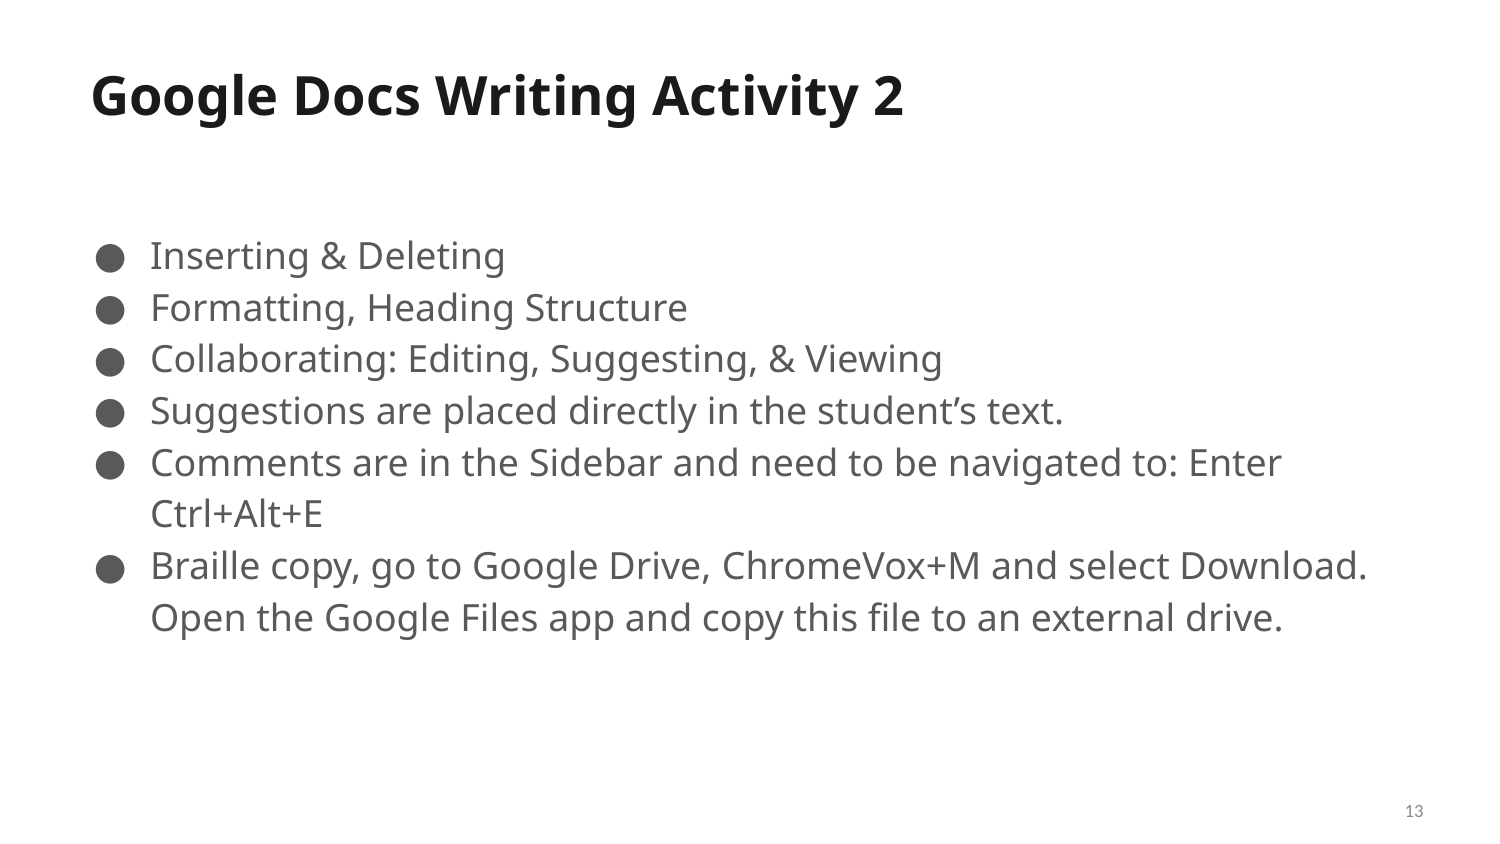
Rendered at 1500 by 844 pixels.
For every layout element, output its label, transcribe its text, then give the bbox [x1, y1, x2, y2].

slide_number 13 [1086, 787, 1424, 833]
title Google Docs Writing Activity 2 [75, 0, 1125, 188]
list Inserting & Deleting Formatting, Heading Structure Collaborating: Editing, Suggesting, & Viewing Suggestions are placed directly in the student’s text. Comments are in the Sidebar and need to be navigated to: Enter Ctrl+Alt+E Braille copy, go to Google Drive, ChromeVox+M and select Download. Open the Google Files app and copy this file to an external drive. [75, 225, 1425, 765]
